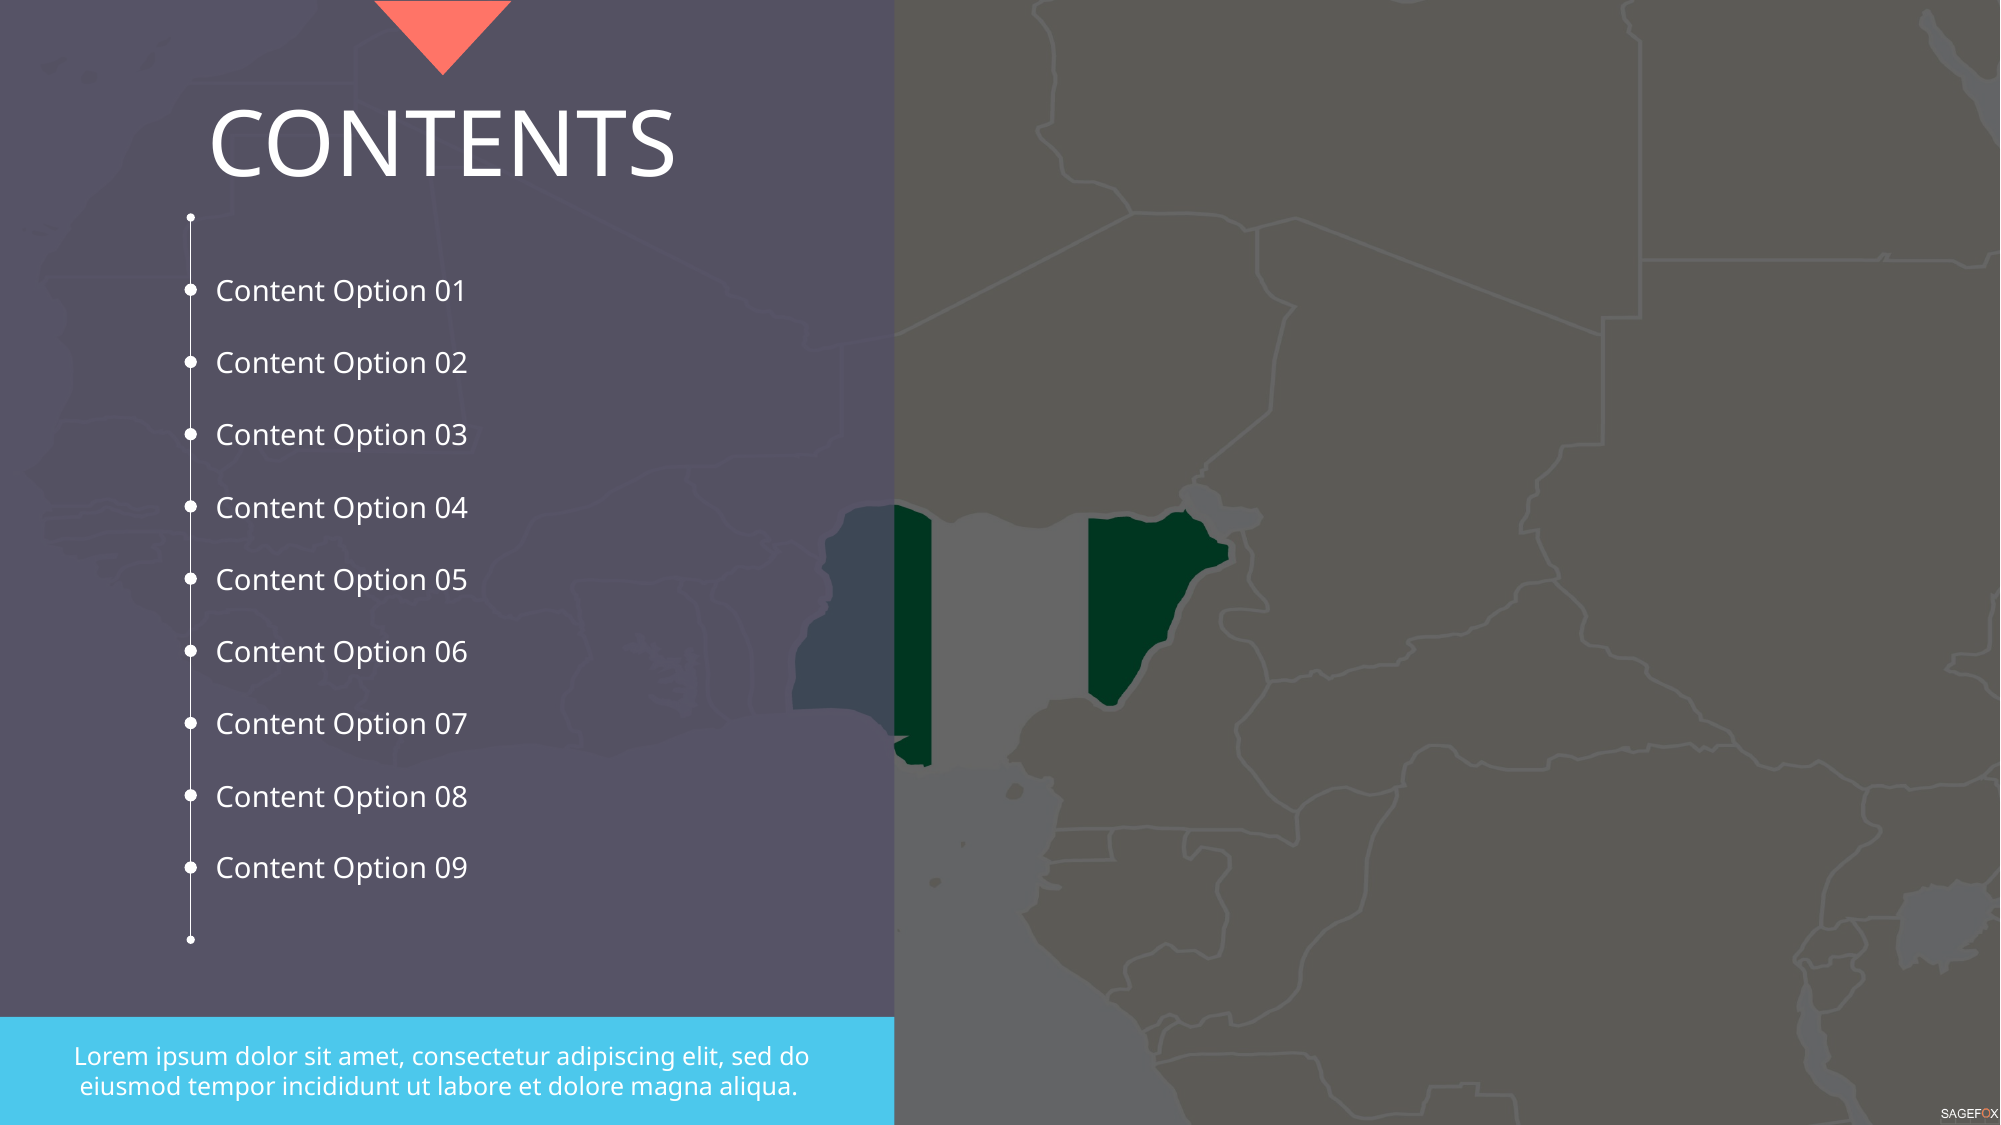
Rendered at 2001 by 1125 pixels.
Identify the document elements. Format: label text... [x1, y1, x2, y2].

text_box Content Option 03 [200, 408, 501, 459]
text_box Content Option 07 [200, 697, 501, 748]
text_box Lorem ipsum dolor sit amet, consectetur adipiscing elit, sed do eiusmod tempor incididunt ut labore et dolore magna aliqua. [11, 1033, 874, 1108]
text_box Content Option 01 [200, 264, 501, 315]
text_box [0, 1016, 895, 1125]
text_box Content Option 06 [200, 626, 501, 676]
text_box Content Option 09 [200, 842, 501, 893]
text_box Content Option 02 [200, 337, 501, 387]
text_box Content Option 08 [200, 770, 501, 821]
text_box CONTENTS [142, 77, 743, 202]
text_box [0, 0, 895, 1016]
text_box Content Option 05 [200, 554, 501, 604]
text_box [371, 0, 514, 77]
text_box Content Option 04 [200, 481, 501, 532]
picture [895, 0, 2001, 1125]
